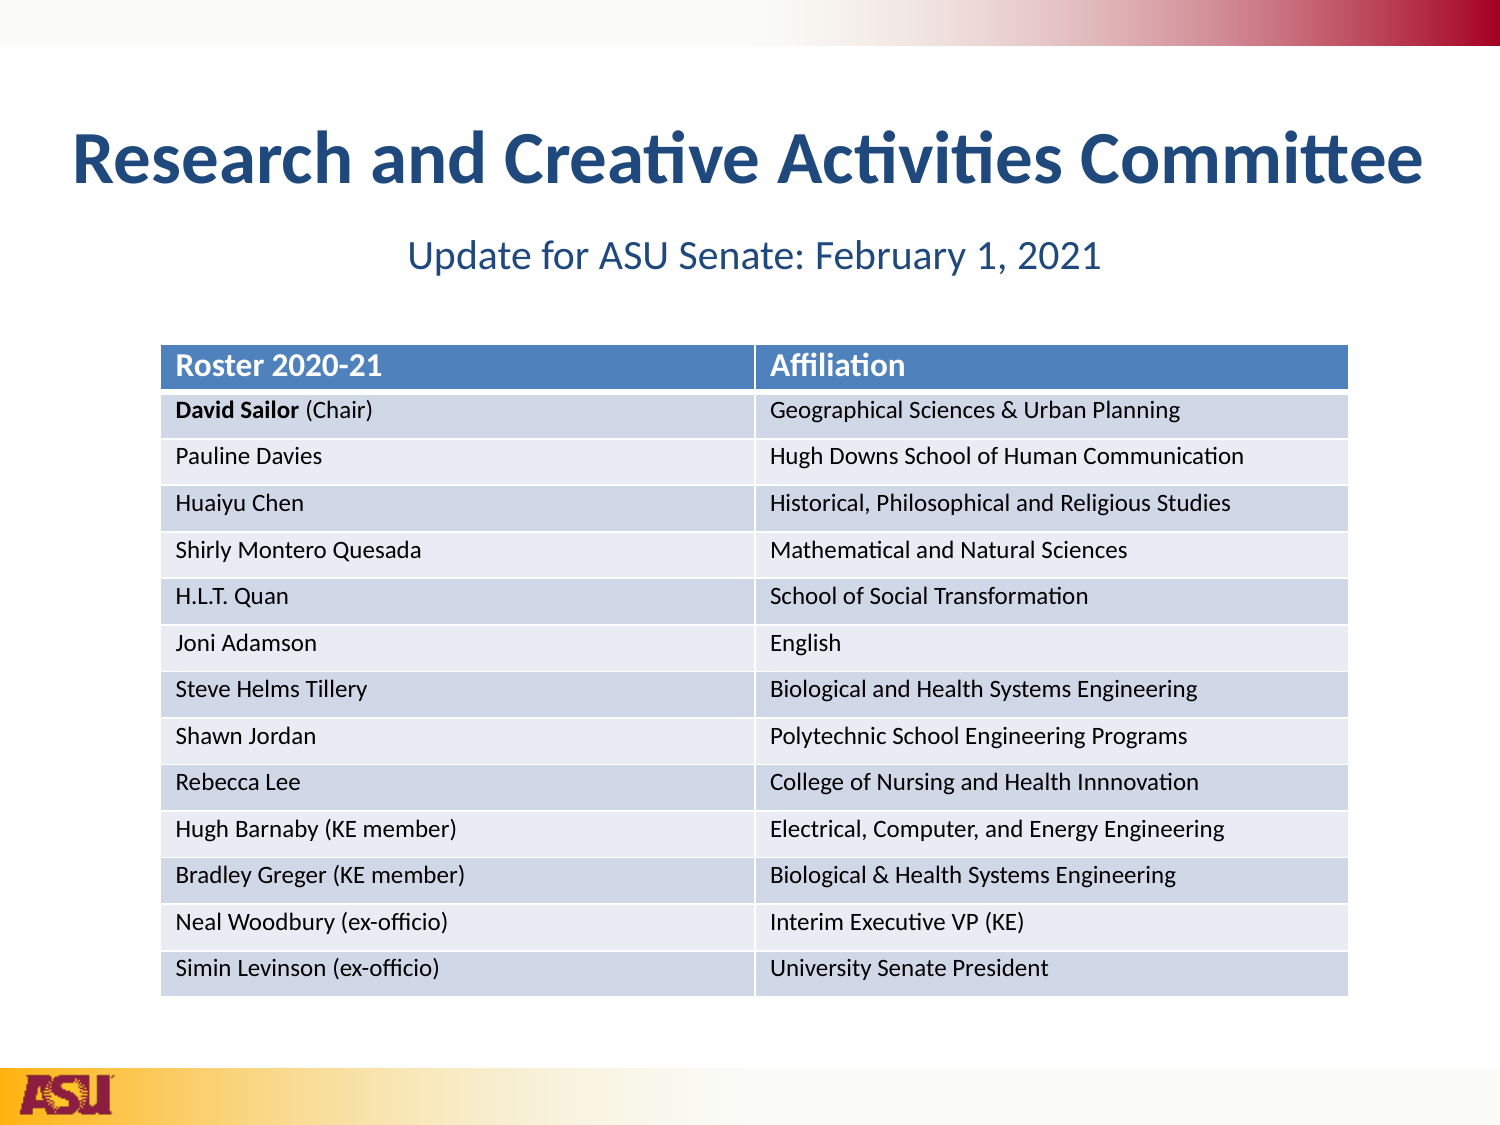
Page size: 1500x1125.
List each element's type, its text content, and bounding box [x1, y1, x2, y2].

table_cell Shirly Montero Quesada [161, 533, 754, 577]
table_cell University Senate President [756, 952, 1348, 996]
table_cell Hugh Barnaby (KE member) [161, 812, 754, 857]
title Research and Creative Activities Committee [32, 101, 1466, 228]
table_cell Hugh Downs School of Human Communication [756, 440, 1348, 484]
table_cell School of Social Transformation [756, 579, 1348, 624]
table_cell Biological and Health Systems Engineering [756, 672, 1348, 717]
table_cell Joni Adamson [161, 626, 754, 671]
table_cell Steve Helms Tillery [161, 672, 754, 717]
table_cell College of Nursing and Health Innnovation [756, 765, 1348, 810]
table_cell Huaiyu Chen [161, 486, 754, 531]
table_cell H.L.T. Quan [161, 579, 754, 624]
table_cell Neal Woodbury (ex-officio) [161, 905, 754, 950]
table_cell Bradley Greger (KE member) [161, 858, 754, 903]
table_cell English [756, 626, 1348, 671]
table_cell Mathematical and Natural Sciences [756, 533, 1348, 577]
table_cell Geographical Sciences & Urban Planning [756, 395, 1348, 438]
table_cell Interim Executive VP (KE) [756, 905, 1348, 950]
table_header Roster 2020-21 [161, 345, 754, 389]
subtitle Update for ASU Senate: February 1, 2021 [91, 231, 1419, 316]
table_header Affiliation [756, 345, 1348, 389]
table_cell Simin Levinson (ex-officio) [161, 952, 754, 996]
table_cell David Sailor (Chair) [161, 395, 754, 438]
table_cell Biological & Health Systems Engineering [756, 858, 1348, 903]
picture [0, 1068, 135, 1121]
table_cell Polytechnic School Engineering Programs [756, 719, 1348, 764]
table_cell Historical, Philosophical and Religious Studies [756, 486, 1348, 531]
table_cell Electrical, Computer, and Energy Engineering [756, 812, 1348, 857]
table_cell Rebecca Lee [161, 765, 754, 810]
table_cell Pauline Davies [161, 440, 754, 484]
table_cell Shawn Jordan [161, 719, 754, 764]
